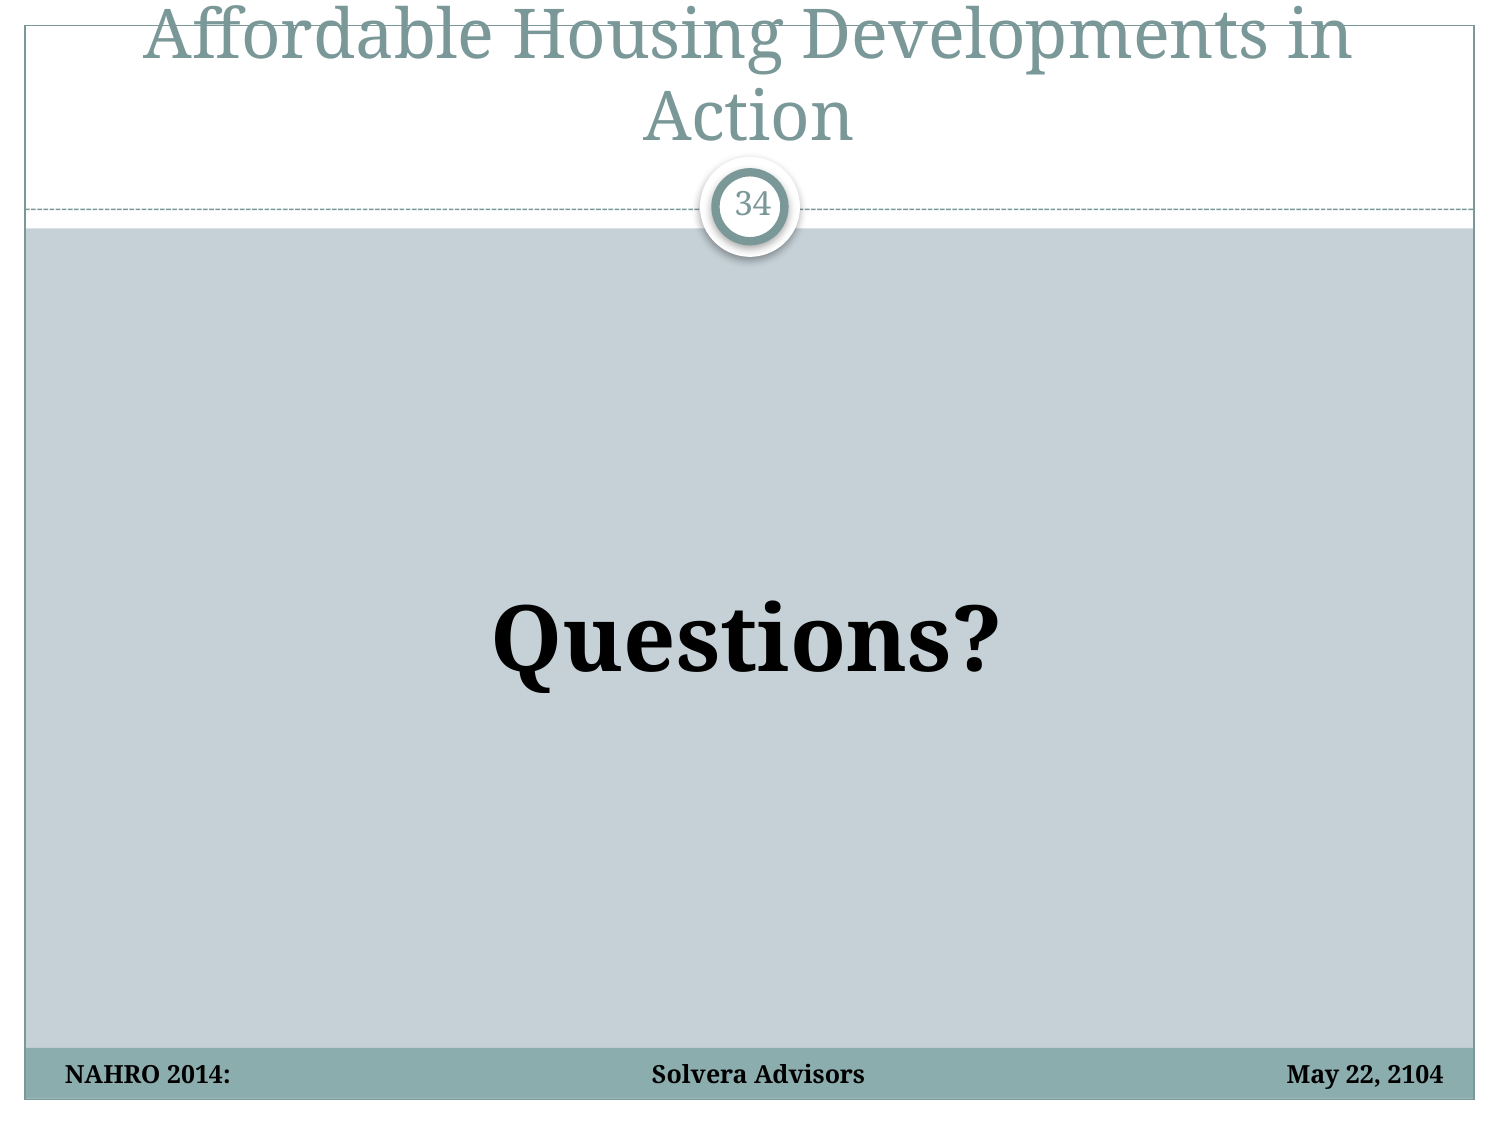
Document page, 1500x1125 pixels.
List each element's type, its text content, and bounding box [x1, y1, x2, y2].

list Questions? [49, 250, 1445, 1001]
footer NAHRO 2014: Solvera Advisors May 22, 2104 [50, 1051, 1463, 1112]
title Affordable Housing Developments in Action [49, 37, 1450, 162]
slide_number 34 [715, 168, 791, 241]
